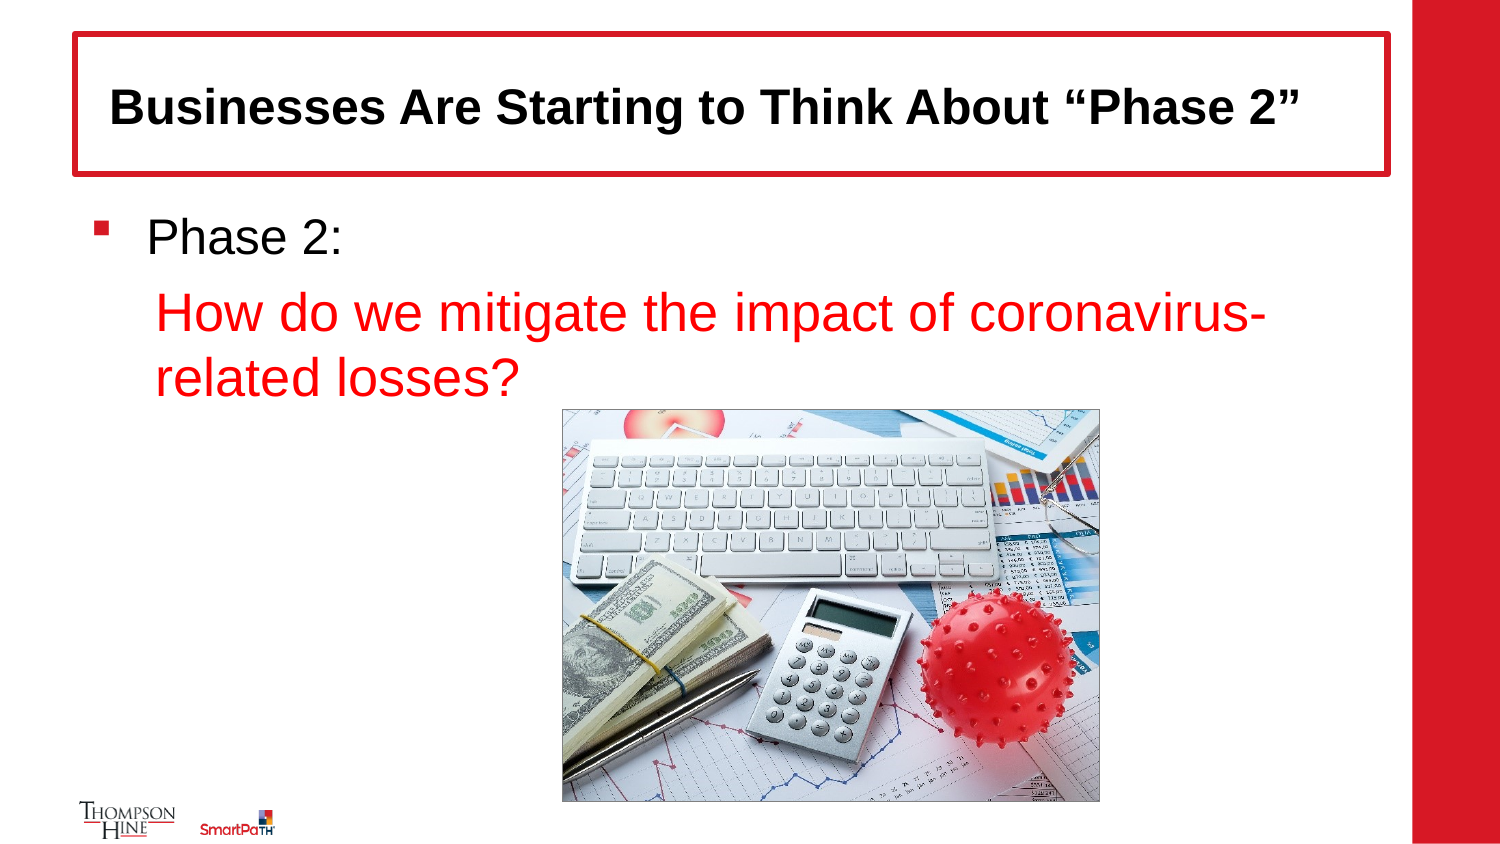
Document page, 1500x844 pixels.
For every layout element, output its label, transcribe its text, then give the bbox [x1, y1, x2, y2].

title Businesses Are Starting to Think About “Phase 2” [72, 31, 1391, 177]
picture [79, 801, 175, 839]
picture [200, 810, 275, 835]
picture [562, 409, 1101, 802]
list Phase 2: How do we mitigate the impact of coronavirus-related losses? [75, 196, 1388, 754]
